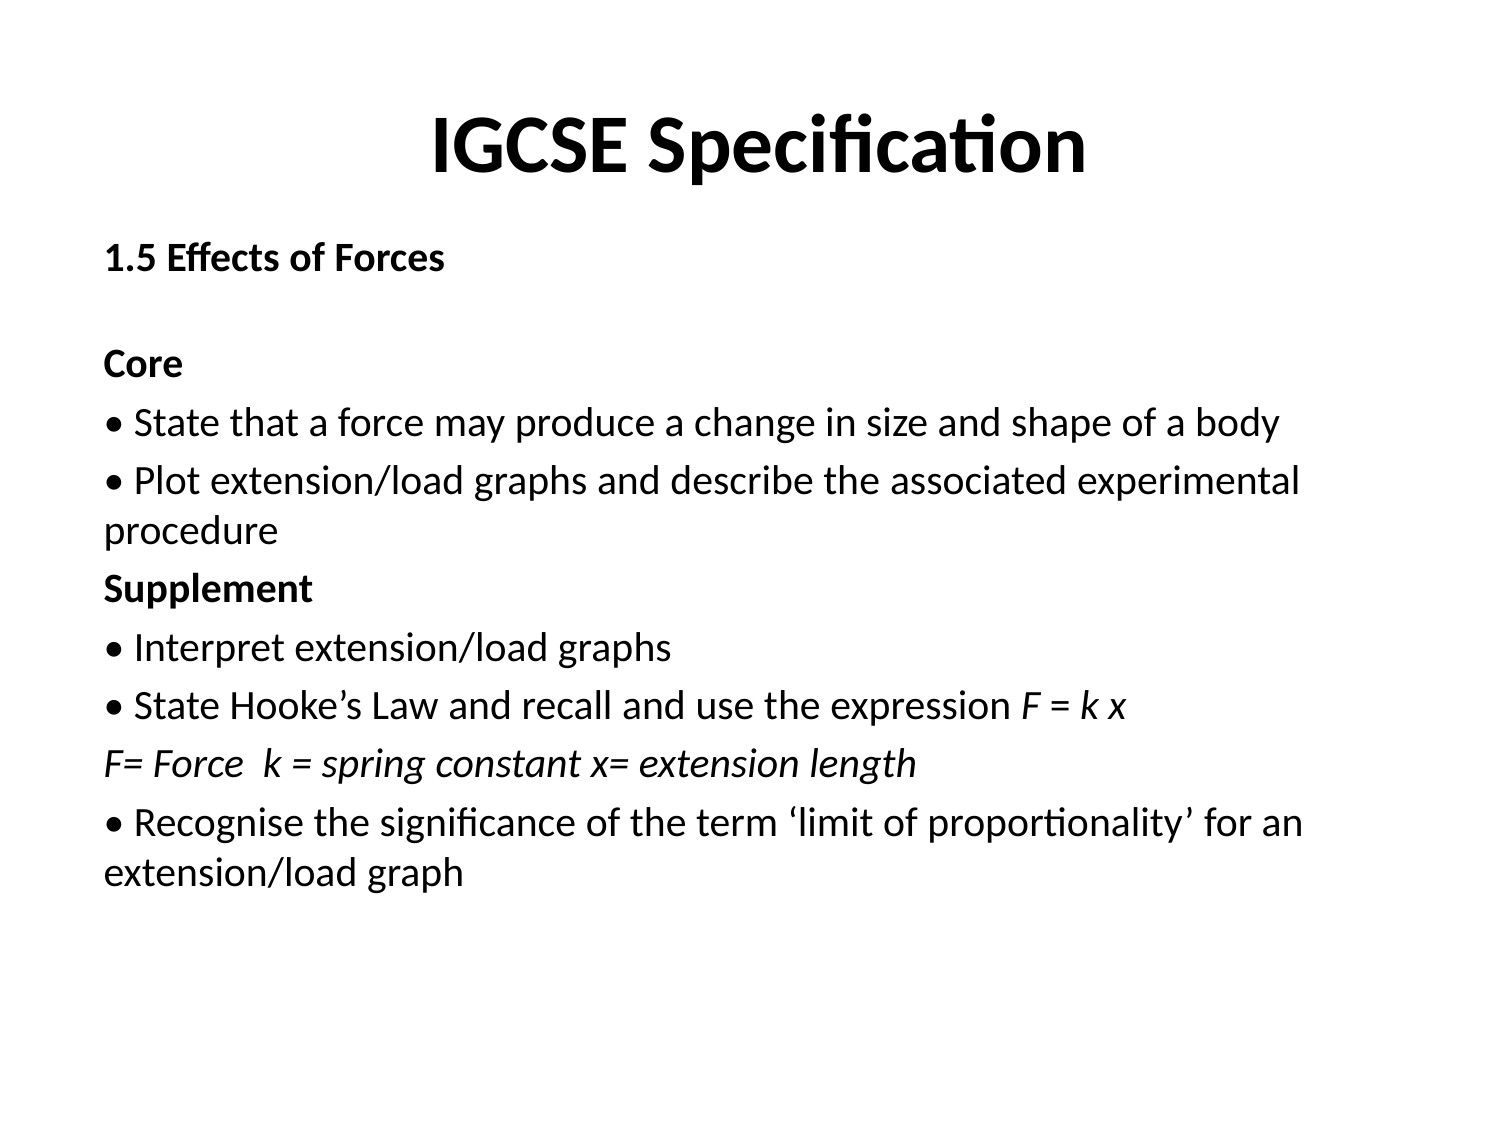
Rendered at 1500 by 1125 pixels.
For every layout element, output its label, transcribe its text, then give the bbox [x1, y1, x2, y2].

title IGCSE Specification [75, 45, 1425, 233]
list 1.5 Effects of Forces Core • State that a force may produce a change in size and shape of a body • Plot extension/load graphs and describe the associated experimental procedure Supplement • Interpret extension/load graphs • State Hooke’s Law and recall and use the expression F = k x F= Force k = spring constant x= extension length • Recognise the significance of the term ‘limit of proportionality’ for an extension/load graph [88, 231, 1417, 988]
